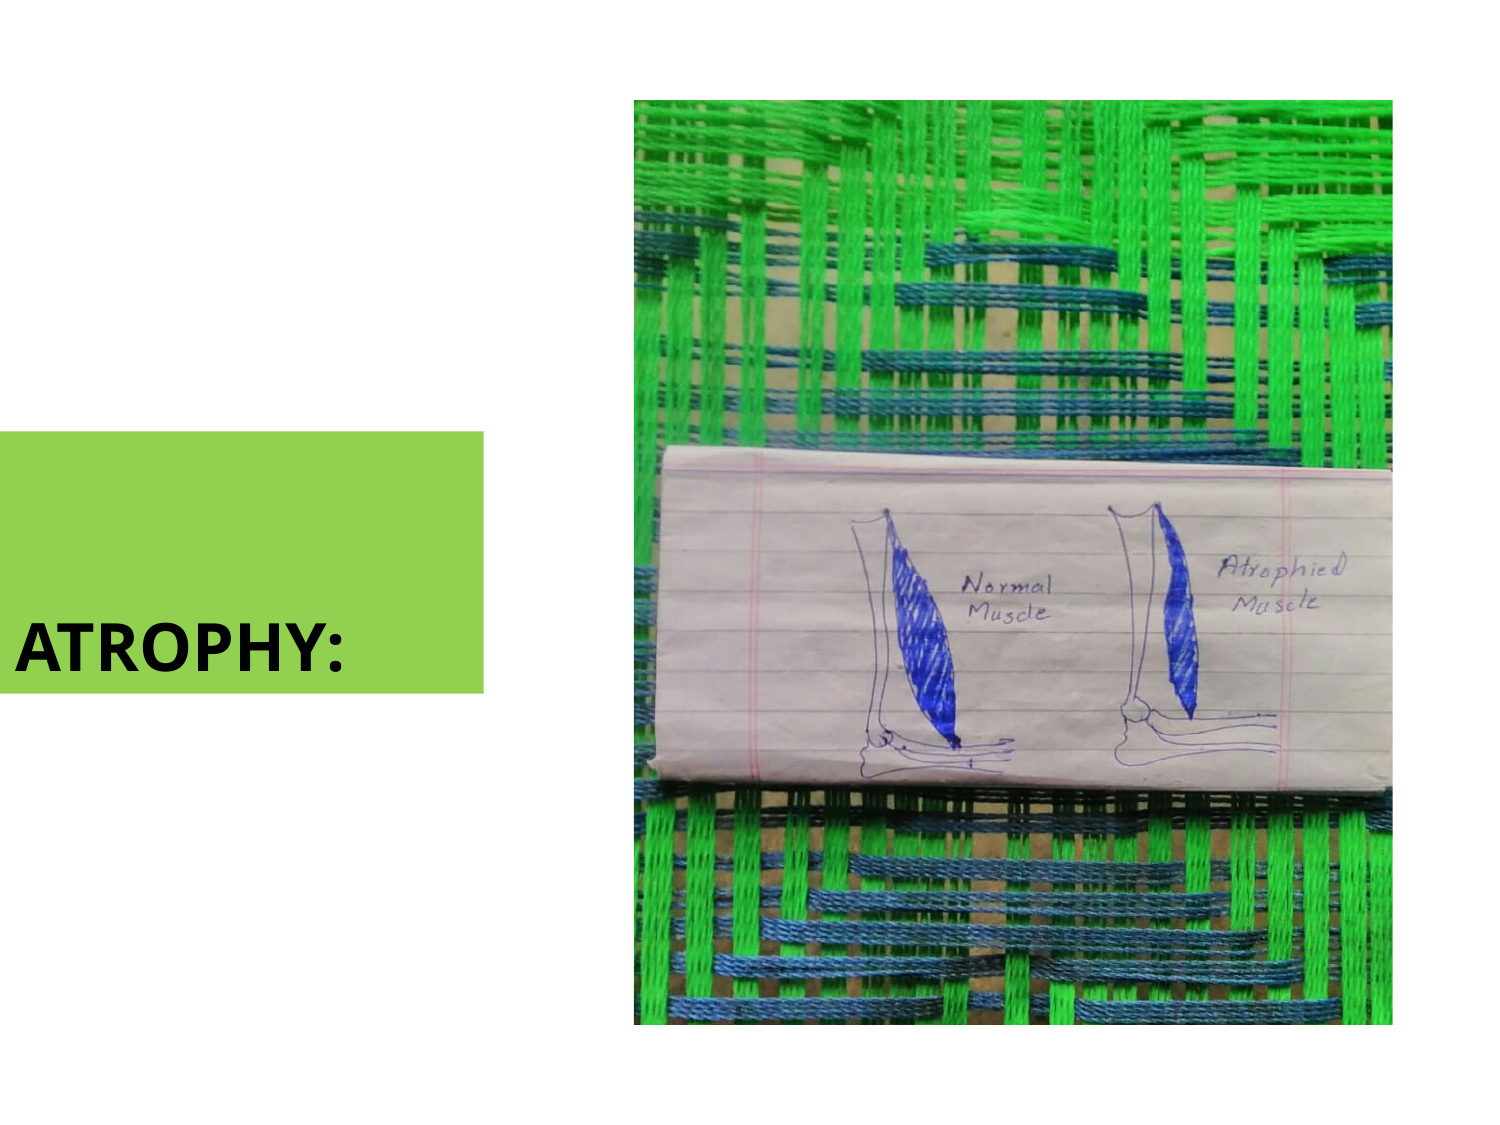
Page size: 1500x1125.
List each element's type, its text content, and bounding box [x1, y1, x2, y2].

picture [633, 100, 1393, 1025]
title ATROPHY: [0, 431, 484, 694]
